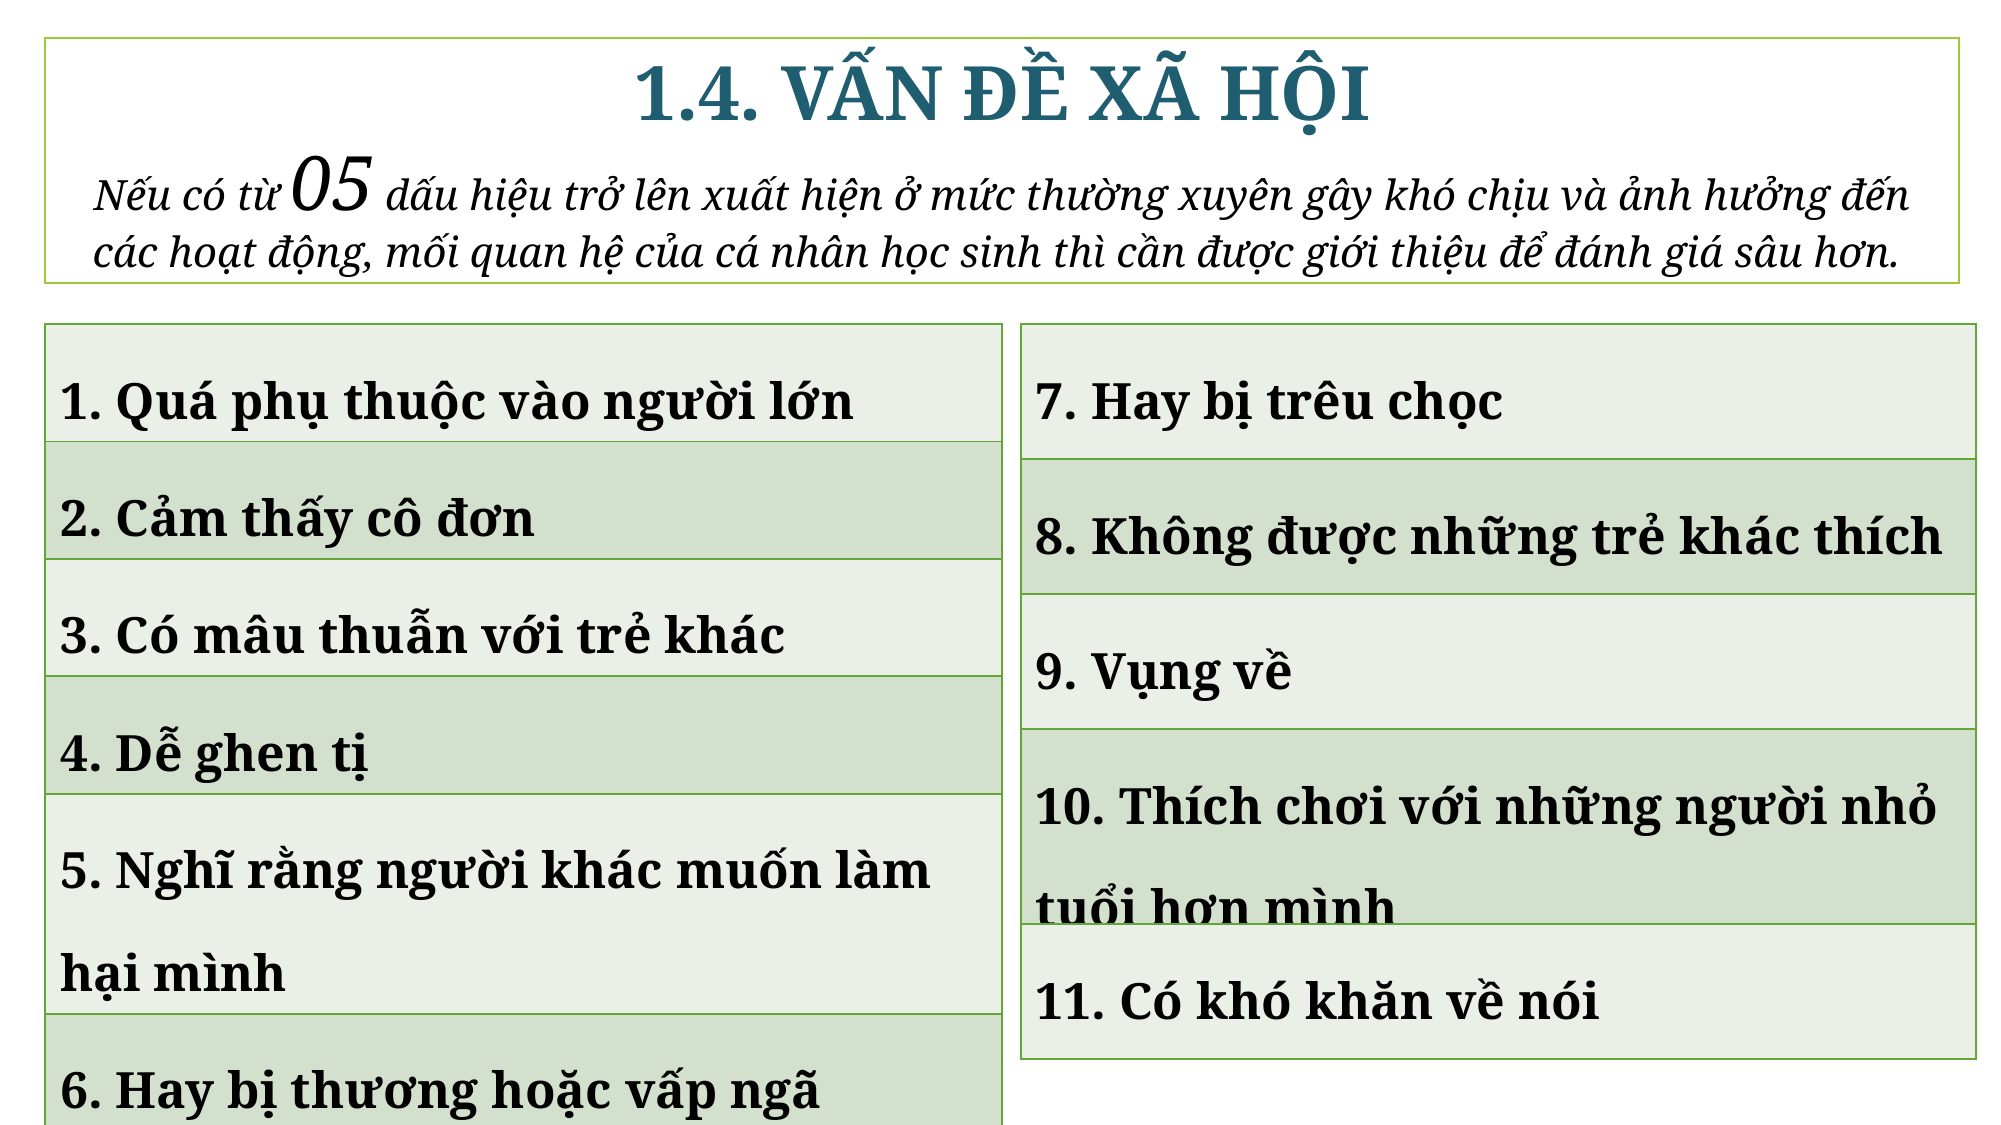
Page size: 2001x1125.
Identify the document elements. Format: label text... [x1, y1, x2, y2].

table_header 7. Hay bị trêu chọc [1022, 325, 1975, 458]
table_cell 5. Nghĩ rằng người khác muốn làm hại mình [46, 795, 1001, 1013]
table_cell 6. Hay bị thương hoặc vấp ngã [46, 1015, 1001, 1125]
table_header 1. Quá phụ thuộc vào người lớn [46, 325, 1001, 441]
table_cell 2. Cảm thấy cô đơn [46, 442, 1001, 558]
table_cell 8. Không được những trẻ khác thích [1022, 460, 1975, 593]
table_cell 4. Dễ ghen tị [46, 677, 1001, 793]
table_cell 11. Có khó khăn về nói [1022, 925, 1975, 1058]
table_cell 10. Thích chơi với những người nhỏ tuổi hơn mình [1022, 730, 1975, 923]
text_box 1.4. VẤN ĐỀ XÃ HỘI Nếu có từ 05 dấu hiệu trở lên xuất hiện ở mức thường xuyên gây khó chịu và ảnh hưởng đến các hoạt động, mối quan hệ của cá nhân học sinh thì cần được giới thiệu để đánh giá sâu hơn. [44, 37, 1960, 284]
table_cell 3. Có mâu thuẫn với trẻ khác [46, 560, 1001, 675]
table_cell 9. Vụng về [1022, 595, 1975, 728]
